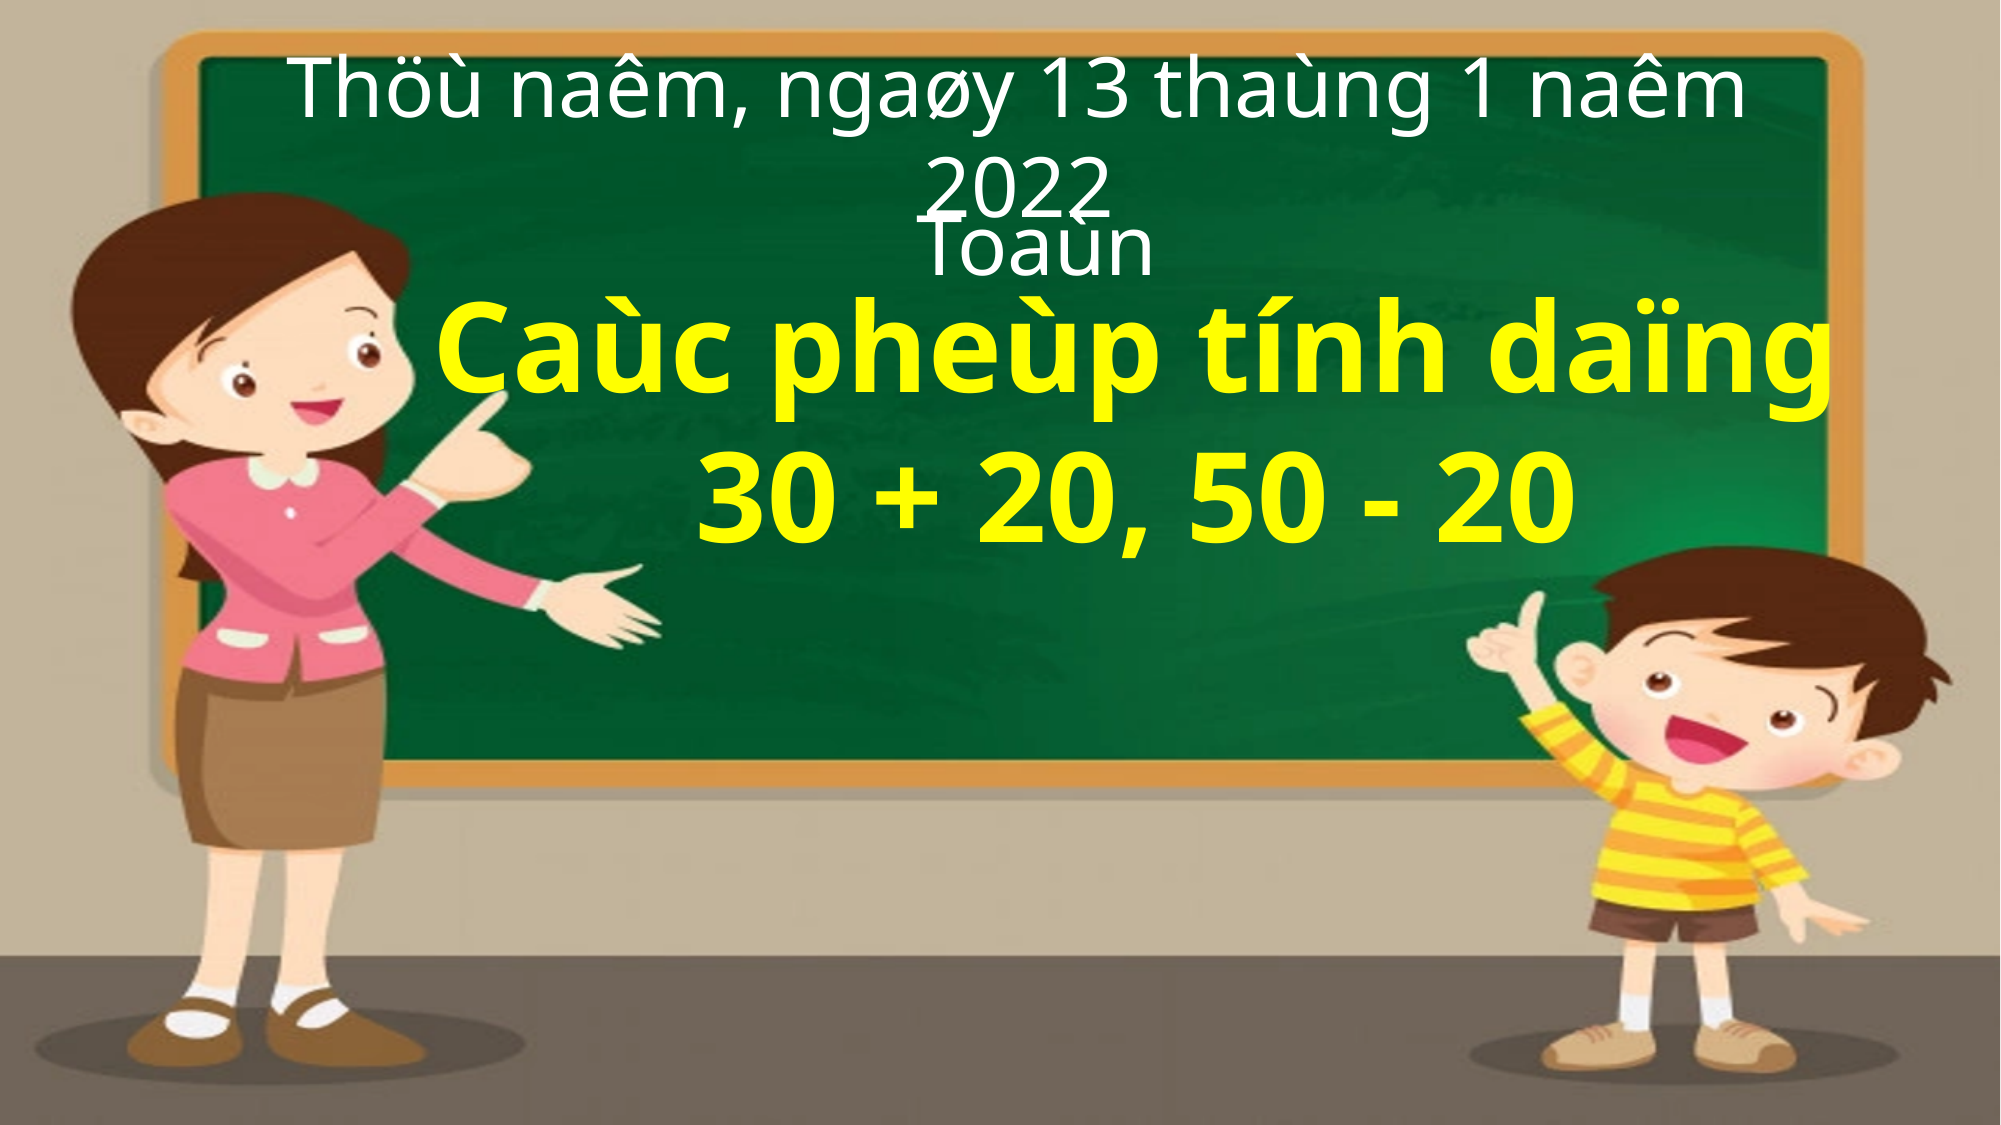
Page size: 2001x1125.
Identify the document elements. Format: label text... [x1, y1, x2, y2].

text_box Toaùn [890, 171, 1184, 259]
text_box Thöù naêm, ngaøy 13 thaùng 1 naêm 2022 [211, 63, 1826, 205]
text_box Caùc pheùp tính daïng 30 + 20, 50 - 20 [417, 259, 1856, 575]
picture [0, 0, 2001, 1125]
